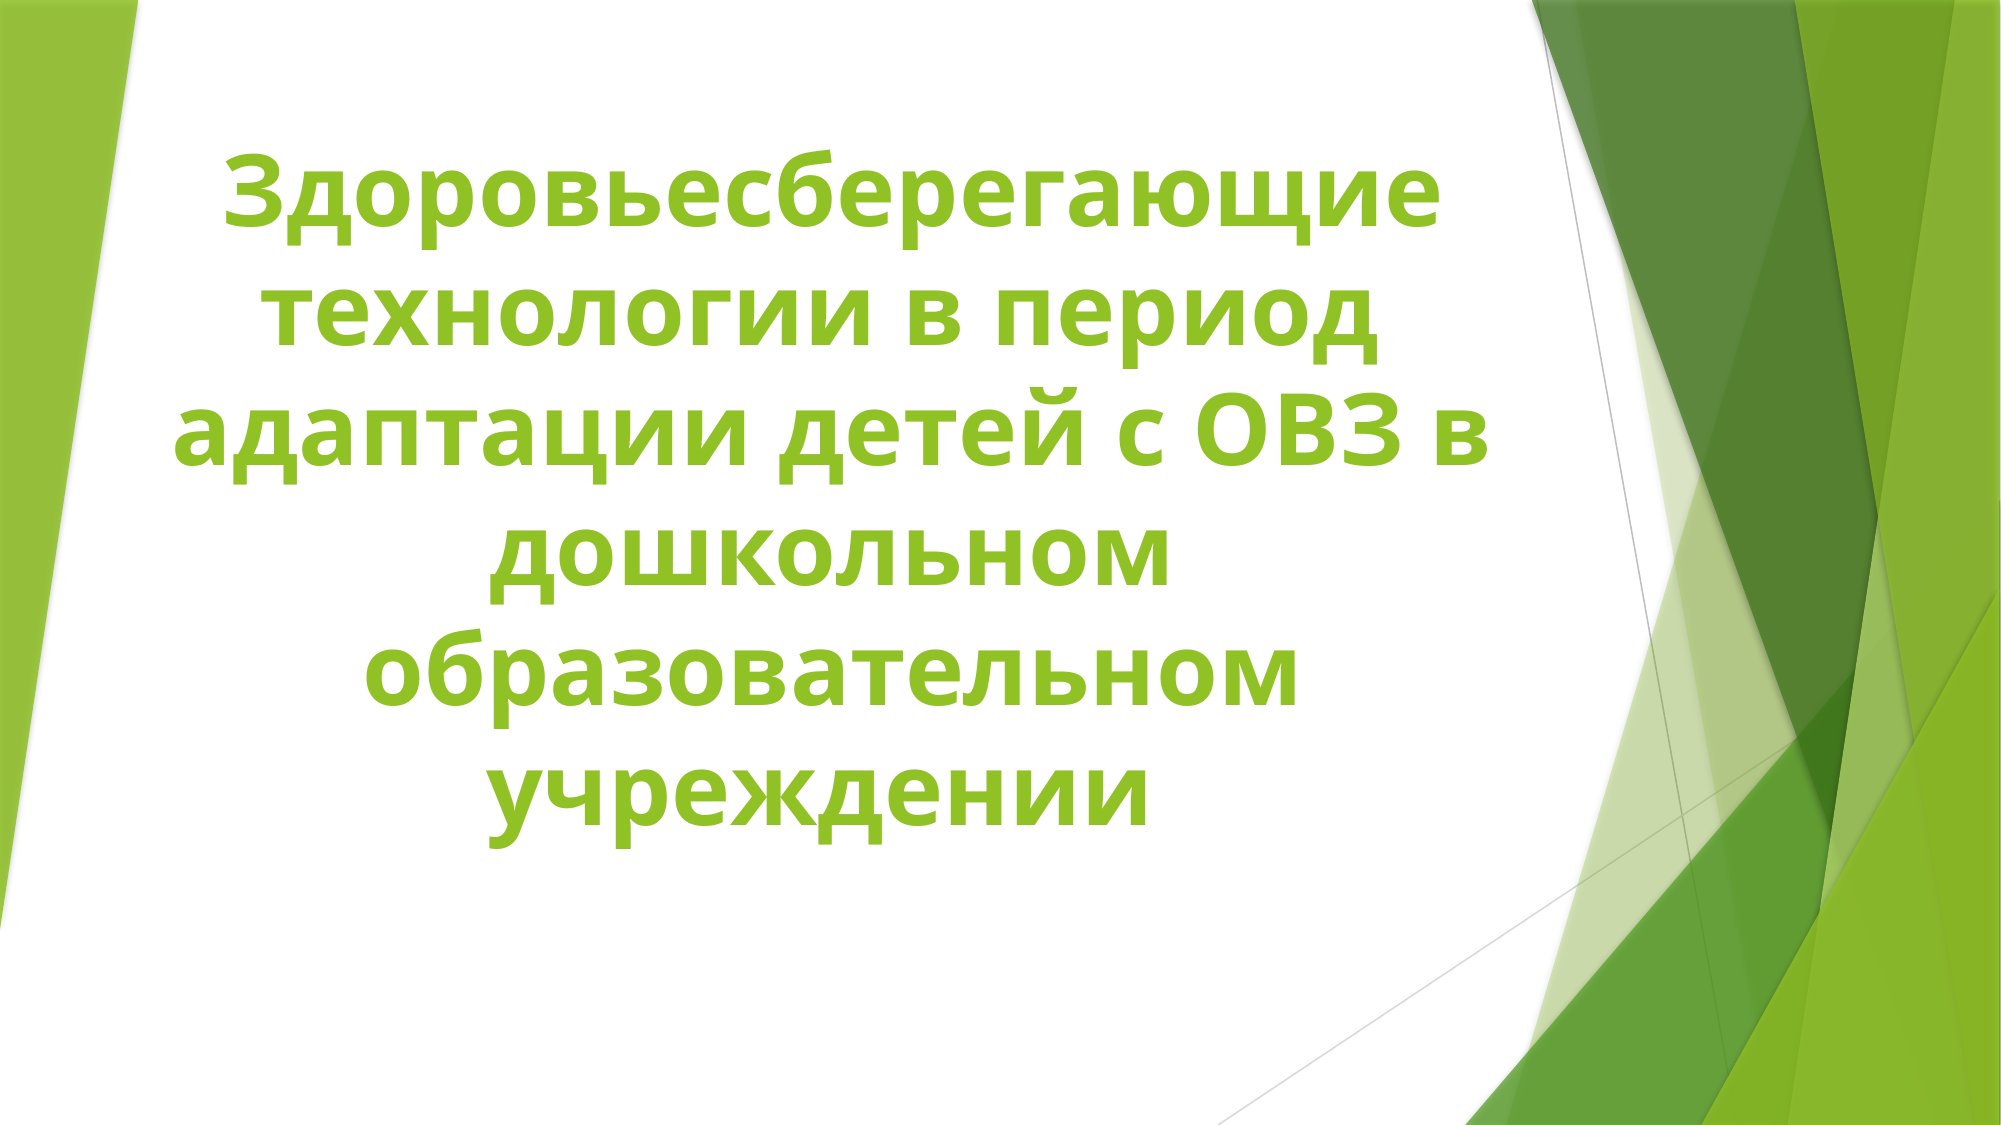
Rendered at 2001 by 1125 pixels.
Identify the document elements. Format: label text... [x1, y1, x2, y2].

subtitle [247, 664, 1522, 845]
title Здоровьесберегающие технологии в период адаптации детей с ОВЗ в дошкольном образовательном учреждении [144, 45, 1522, 974]
